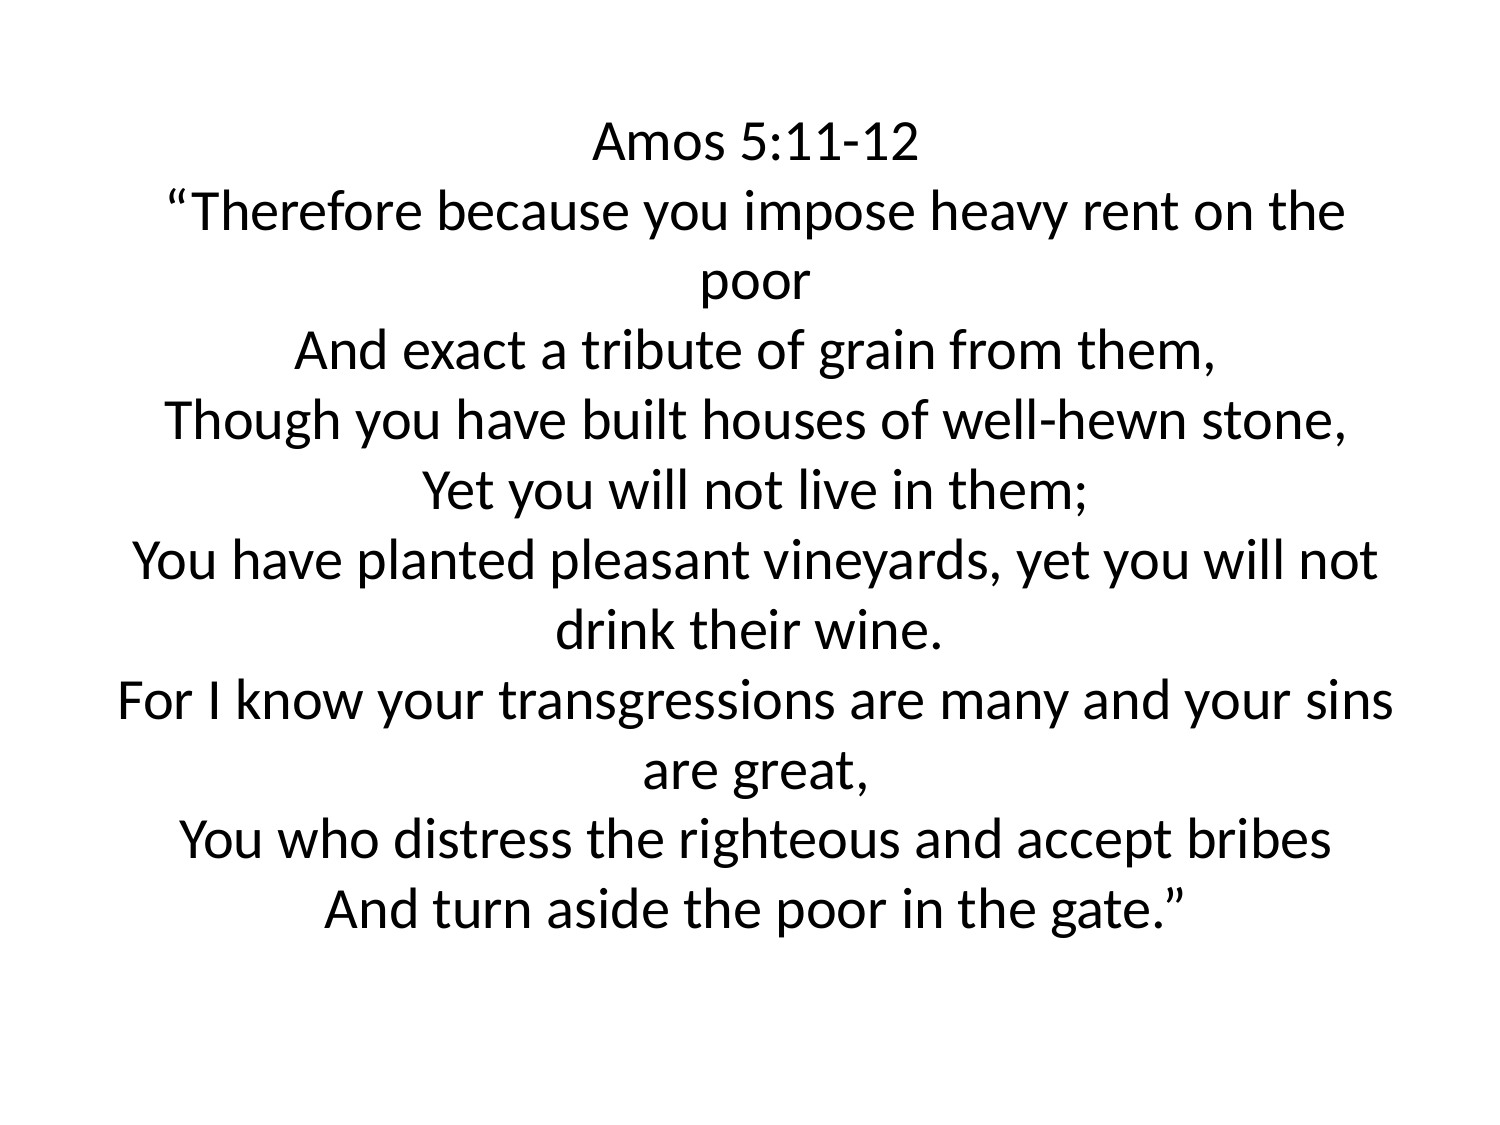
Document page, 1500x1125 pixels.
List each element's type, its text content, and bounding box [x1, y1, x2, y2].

title Amos 5:11-12 “Therefore because you impose heavy rent on the poor And exact a tribute of grain from them, Though you have built houses of well-hewn stone, Yet you will not live in them; You have planted pleasant vineyards, yet you will not drink their wine. For I know your transgressions are many and your sins are great, You who distress the righteous and accept bribes And turn aside the poor in the gate.” [87, 62, 1425, 1050]
